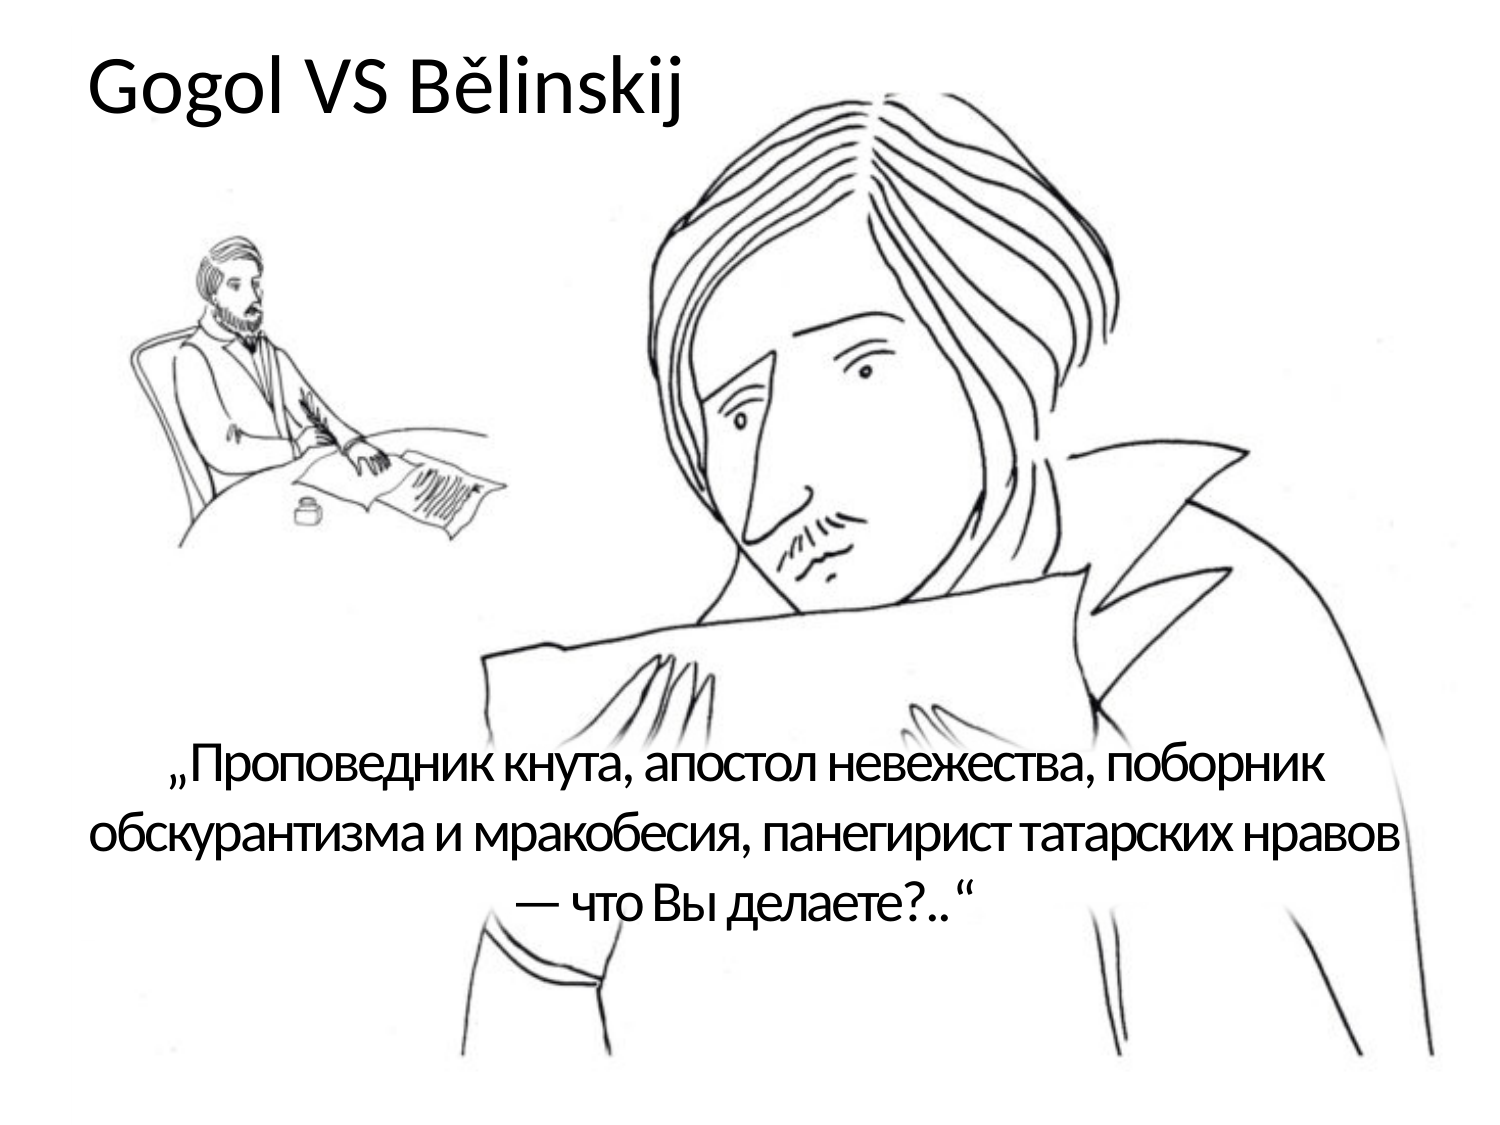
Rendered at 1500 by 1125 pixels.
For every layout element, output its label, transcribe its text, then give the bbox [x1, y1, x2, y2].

picture [70, 26, 1500, 1125]
title Gogol VS Bělinskij [0, 0, 774, 161]
